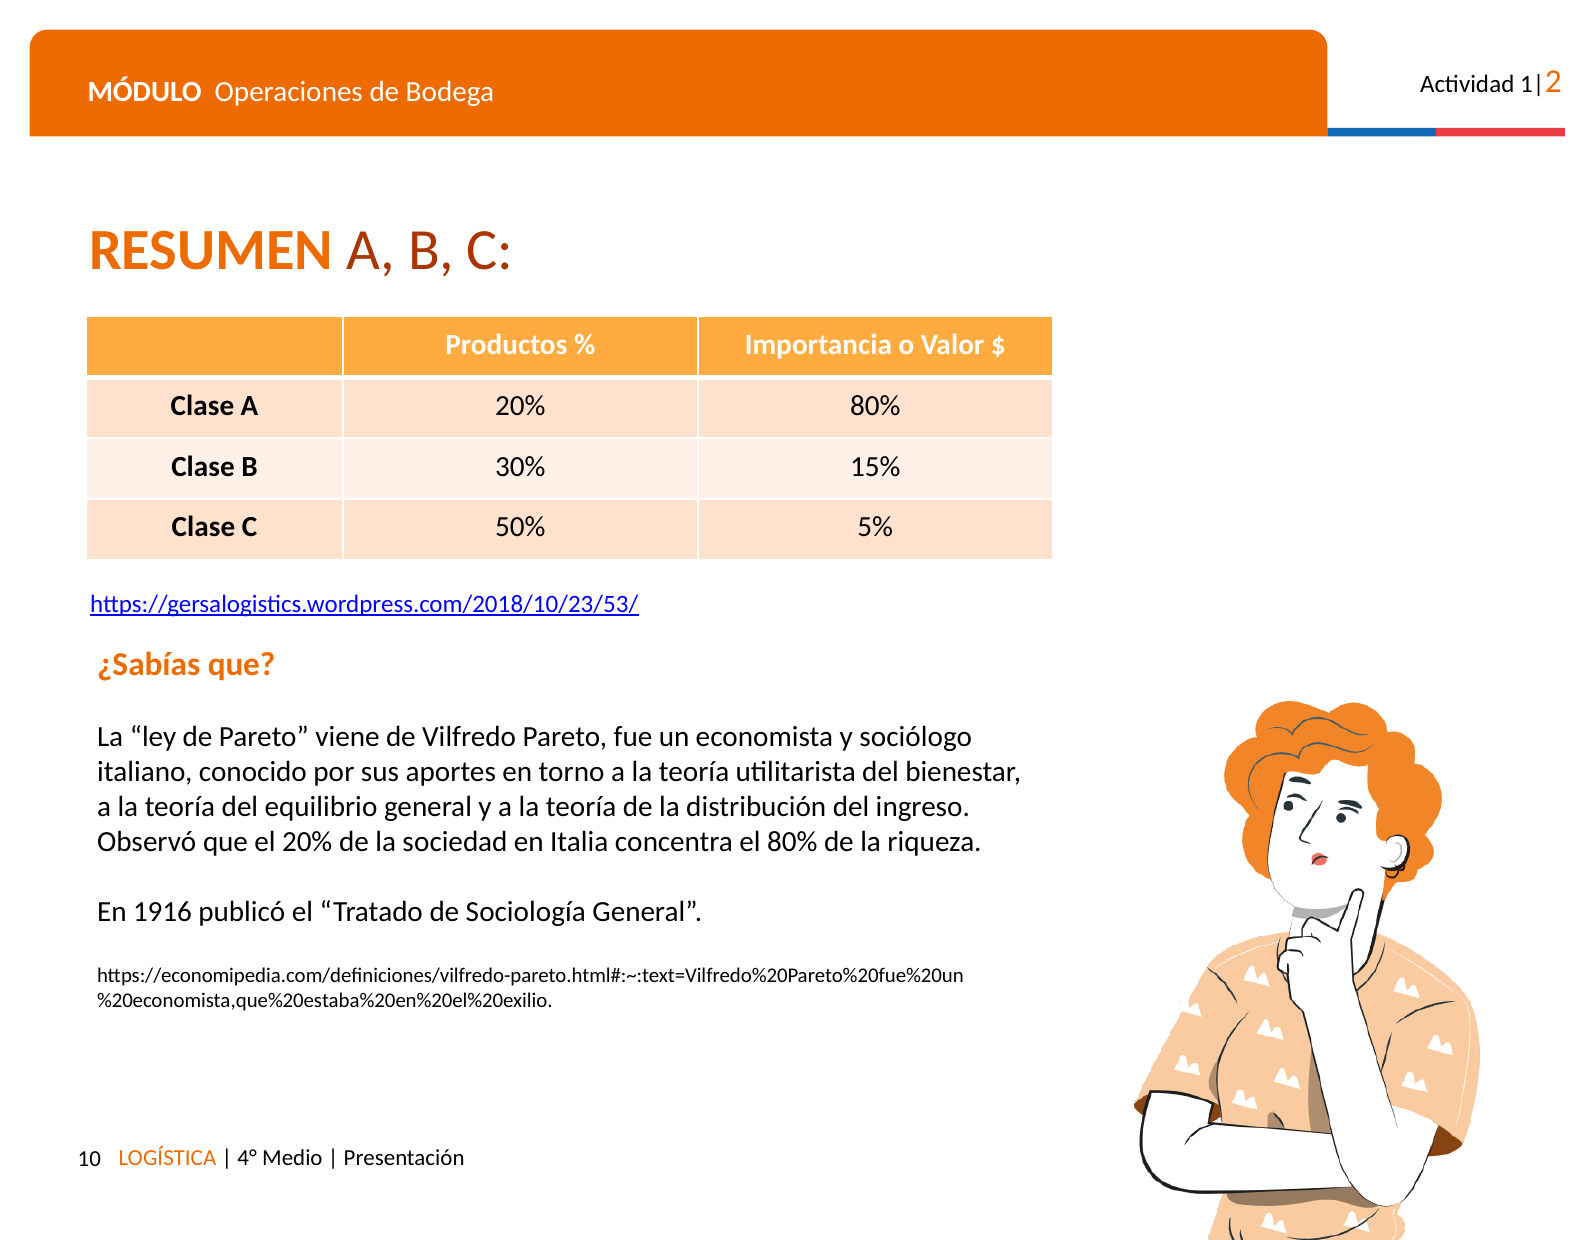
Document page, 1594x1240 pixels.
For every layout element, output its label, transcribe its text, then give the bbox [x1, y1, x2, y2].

picture [1133, 701, 1480, 1240]
table_cell 5% [699, 500, 1052, 559]
table_header [87, 317, 342, 375]
text_box https://gersalogistics.wordpress.com/2018/10/23/53/ [82, 580, 671, 626]
table_cell 80% [699, 380, 1052, 437]
table_cell 15% [699, 439, 1052, 498]
table_cell 30% [344, 439, 697, 498]
table_cell Clase B [87, 439, 342, 498]
table_header Importancia o Valor $ [699, 317, 1052, 375]
table_cell 50% [344, 500, 697, 559]
table_cell 20% [344, 380, 697, 437]
table_header Productos % [344, 317, 697, 375]
table_cell Clase C [87, 500, 342, 559]
table_cell Clase A [87, 380, 342, 437]
text_box RESUMEN A, B, C: [74, 209, 679, 296]
slide_number ‹#› [60, 1128, 117, 1240]
text_box ¿Sabías que? La “ley de Pareto” viene de Vilfredo Pareto, fue un economista y sociólogo italiano, conocido por sus aportes en torno a la teoría utilitarista del bienestar, a la teoría del equilibrio general y a la teoría de la distribución del ingreso. Observó que el 20% de la sociedad en Italia concentra el 80% de la riqueza. En 1916 publicó el “Tratado de Sociología General”. https://economipedia.com/definiciones/vilfredo-pareto.html#:~:text=Vilfredo%20Pareto%20fue%20un%20economista,que%20estaba%20en%20el%20exilio. [82, 627, 1057, 1027]
